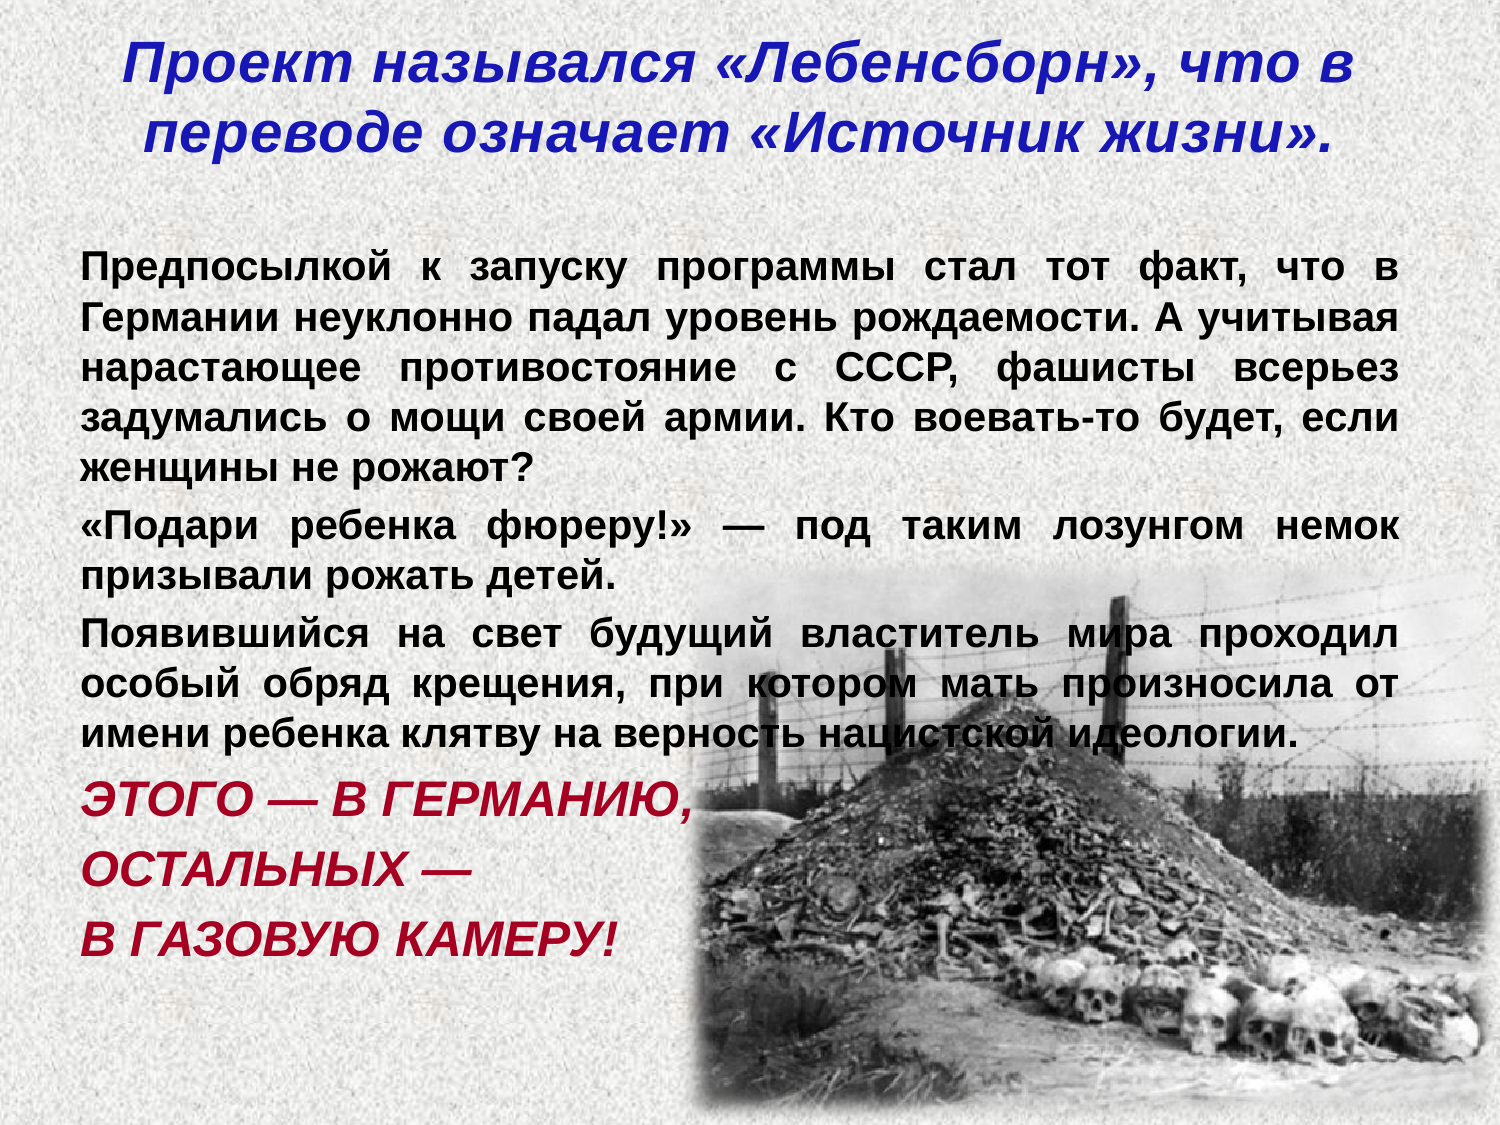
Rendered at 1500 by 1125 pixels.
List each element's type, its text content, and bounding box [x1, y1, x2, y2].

list Предпосылкой к запуску программы стал тот факт, что в Германии неуклонно падал уровень рождаемости. А учитывая нарастающее противостояние с СССР, фашисты всерьез задумались о мощи своей армии. Кто воевать-то будет, если женщины не рожают? «Подари ребенка фюреру!» — под таким лозунгом немок призывали рожать детей. Появившийся на свет будущий властитель мира проходил особый обряд крещения, при котором мать произносила от имени ребенка клятву на верность нацистской идеологии. ЭТОГО — В ГЕРМАНИЮ, ОСТАЛЬНЫХ — В ГАЗОВУЮ КАМЕРУ! [64, 231, 1415, 975]
picture [0, 0, 1500, 1125]
title Проект назывался «Лебенсборн», что в переводе означает «Источник жизни». [64, 0, 1415, 188]
